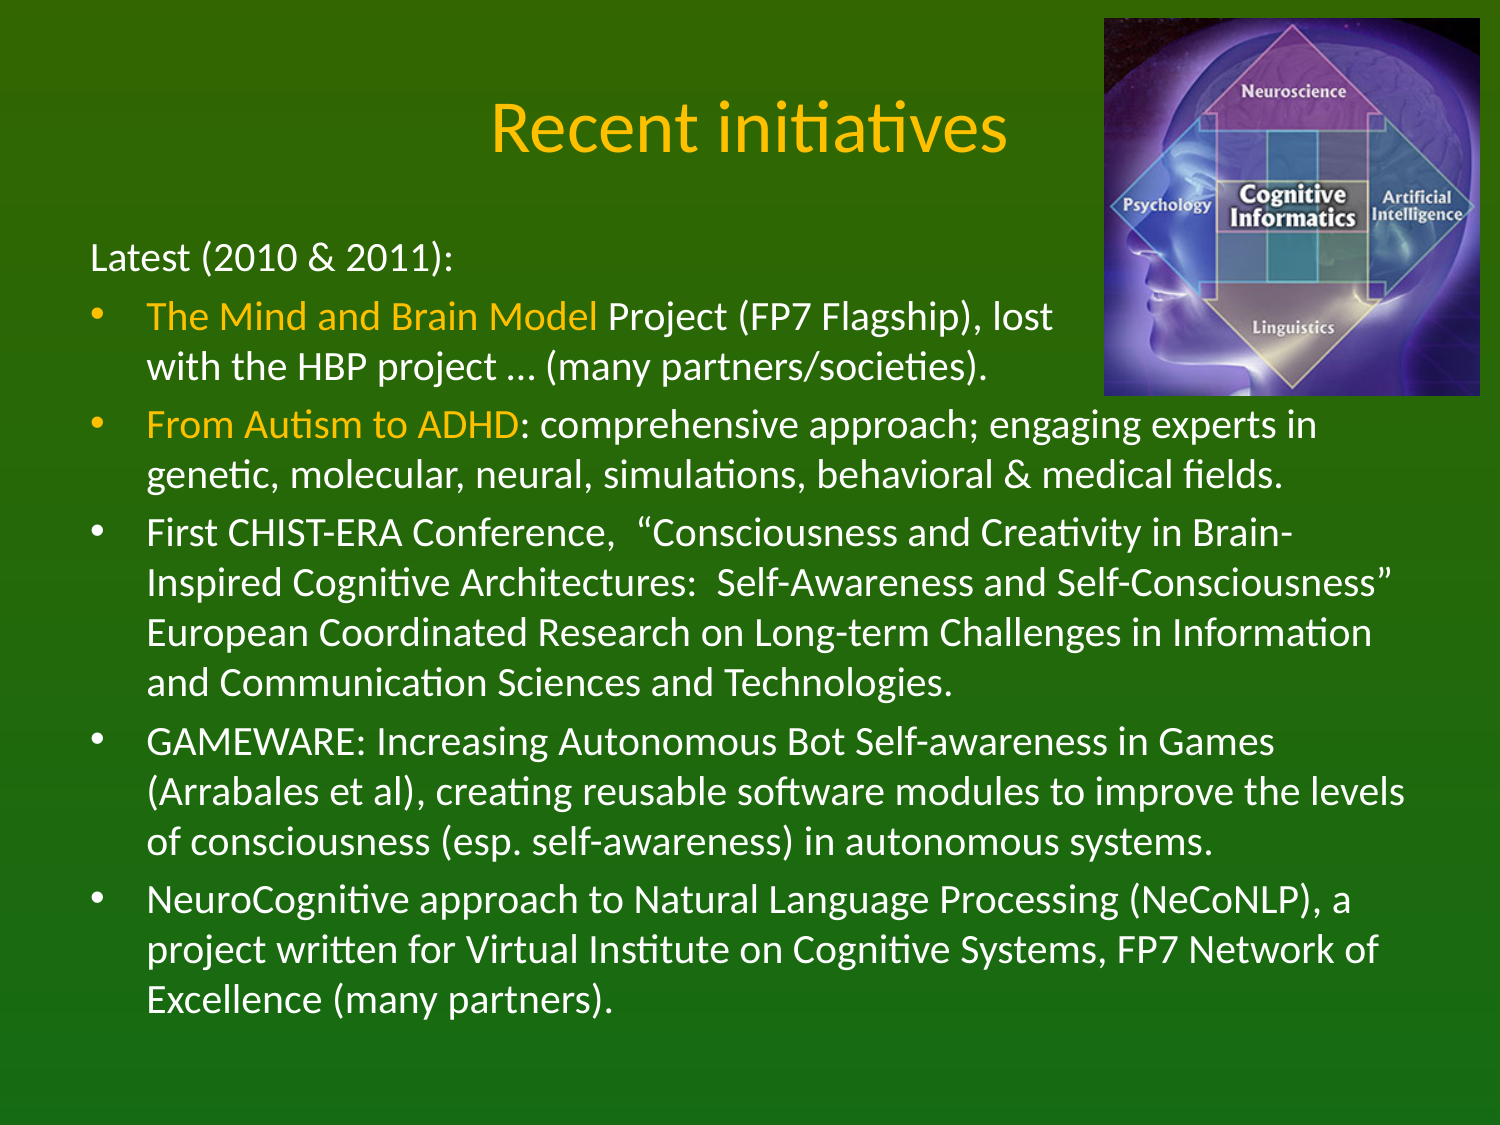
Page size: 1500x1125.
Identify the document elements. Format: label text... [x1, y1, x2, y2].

picture [1104, 18, 1480, 396]
title Recent initiatives [75, 45, 1099, 200]
list Latest (2010 & 2011): The Mind and Brain Model Project (FP7 Flagship), lost with the HBP project … (many partners/societies). From Autism to ADHD: comprehensive approach; engaging experts in genetic, molecular, neural, simulations, behavioral & medical fields. First CHIST-ERA Conference, “Consciousness and Creativity in Brain-Inspired Cognitive Architectures: Self-Awareness and Self-Consciousness” European Coordinated Research on Long-term Challenges in Information and Communication Sciences and Technologies. GAMEWARE: Increasing Autonomous Bot Self-awareness in Games (Arrabales et al), creating reusable software modules to improve the levels of consciousness (esp. self-awareness) in autonomous systems. NeuroCognitive approach to Natural Language Processing (NeCoNLP), a project written for Virtual Institute on Cognitive Systems, FP7 Network of Excellence (many partners). [75, 222, 1425, 1047]
